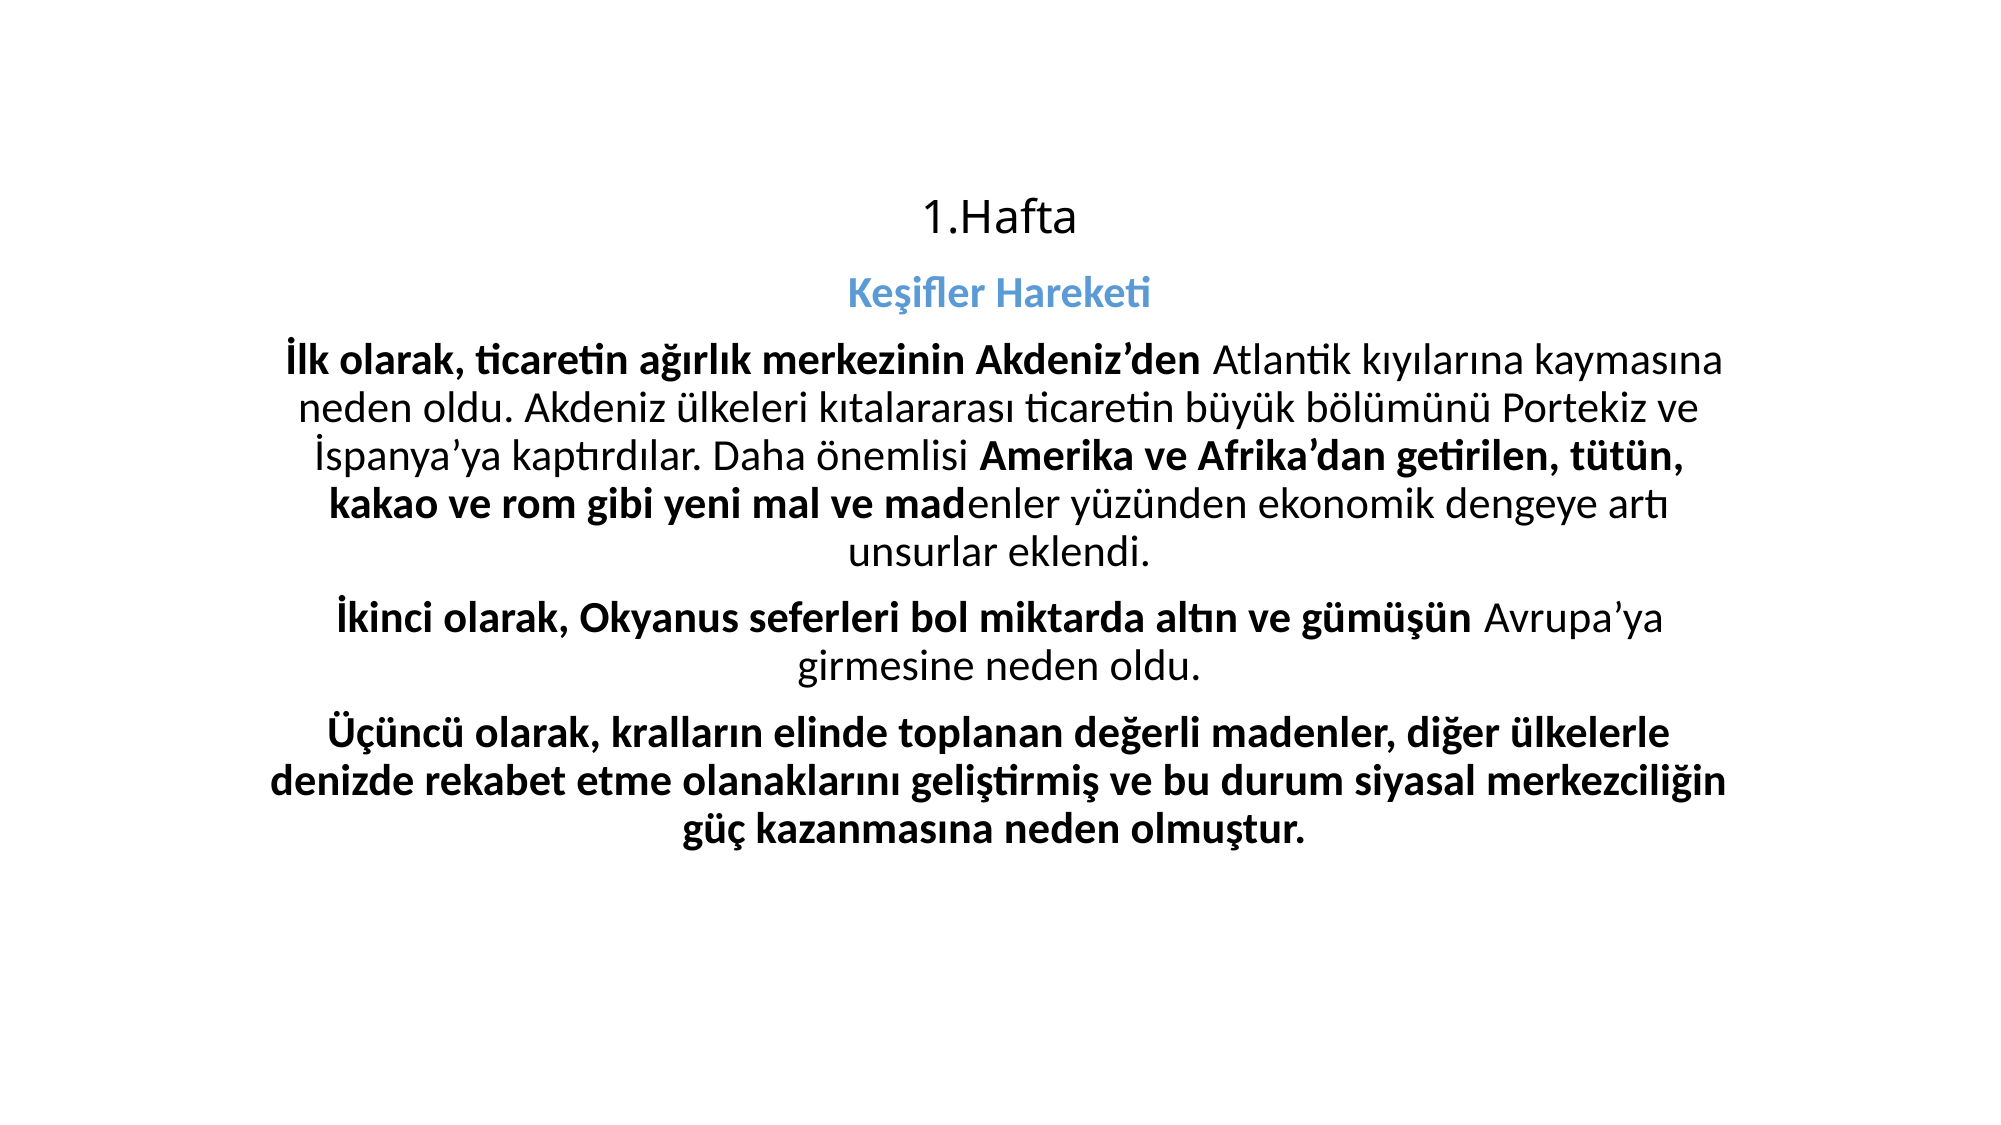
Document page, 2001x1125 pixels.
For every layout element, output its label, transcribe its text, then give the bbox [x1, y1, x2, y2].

subtitle Keşifler Hareketi İlk olarak, ticaretin ağırlık merkezinin Akdeniz’den Atlantik kıyılarına kaymasına neden oldu. Akdeniz ülkeleri kıtalararası ticaretin büyük bölümünü Portekiz ve İspanya’ya kaptırdılar. Daha önemlisi Amerika ve Afrika’dan getirilen, tütün, kakao ve rom gibi yeni mal ve madenler yüzünden ekonomik dengeye artı unsurlar eklendi. İkinci olarak, Okyanus seferleri bol miktarda altın ve gümüşün Avrupa’ya girmesine neden oldu. Üçüncü olarak, kralların elinde toplanan değerli madenler, diğer ülkelerle denizde rekabet etme olanaklarını geliştirmiş ve bu durum siyasal merkezciliğin güç kazanmasına neden olmuştur. [249, 262, 1750, 863]
title 1.Hafta [249, 184, 1750, 262]
